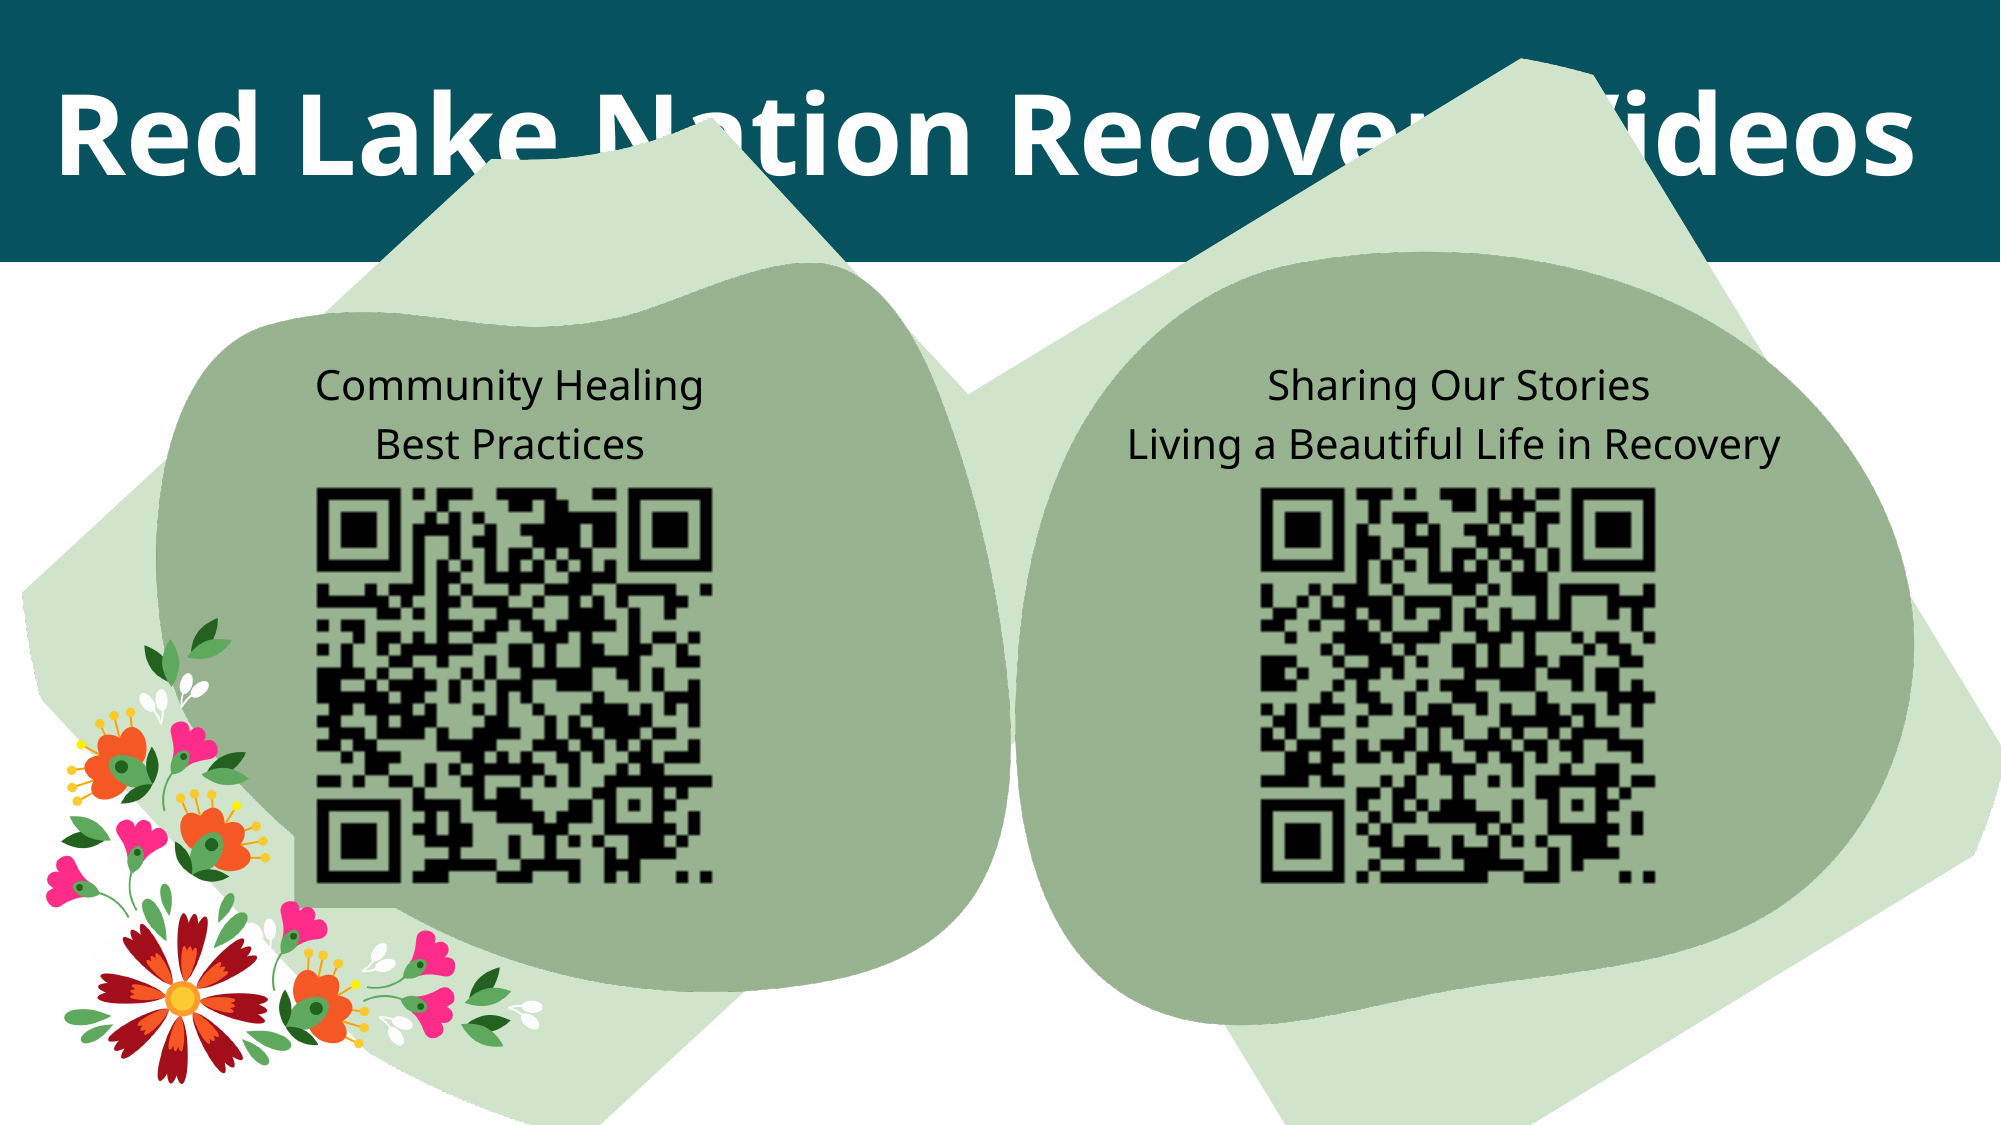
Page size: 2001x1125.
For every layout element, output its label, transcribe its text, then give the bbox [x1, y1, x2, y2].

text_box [1238, 465, 1680, 908]
text_box [1014, 240, 1932, 1050]
text_box [403, 29, 826, 240]
text_box Sharing Our Stories Living a Beautiful Life in Recovery [1115, 350, 1803, 468]
text_box [396, 1024, 710, 1125]
text_box [127, 240, 1014, 1024]
text_box [1932, 631, 2000, 881]
text_box [46, 618, 543, 1084]
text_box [294, 465, 736, 908]
text_box Community Healing Best Practices [308, 350, 723, 465]
text_box [0, 495, 127, 705]
text_box [1239, 1050, 1654, 1125]
text_box Red Lake Nation Recovery Videos [0, 0, 2000, 262]
text_box [1222, 30, 1694, 240]
